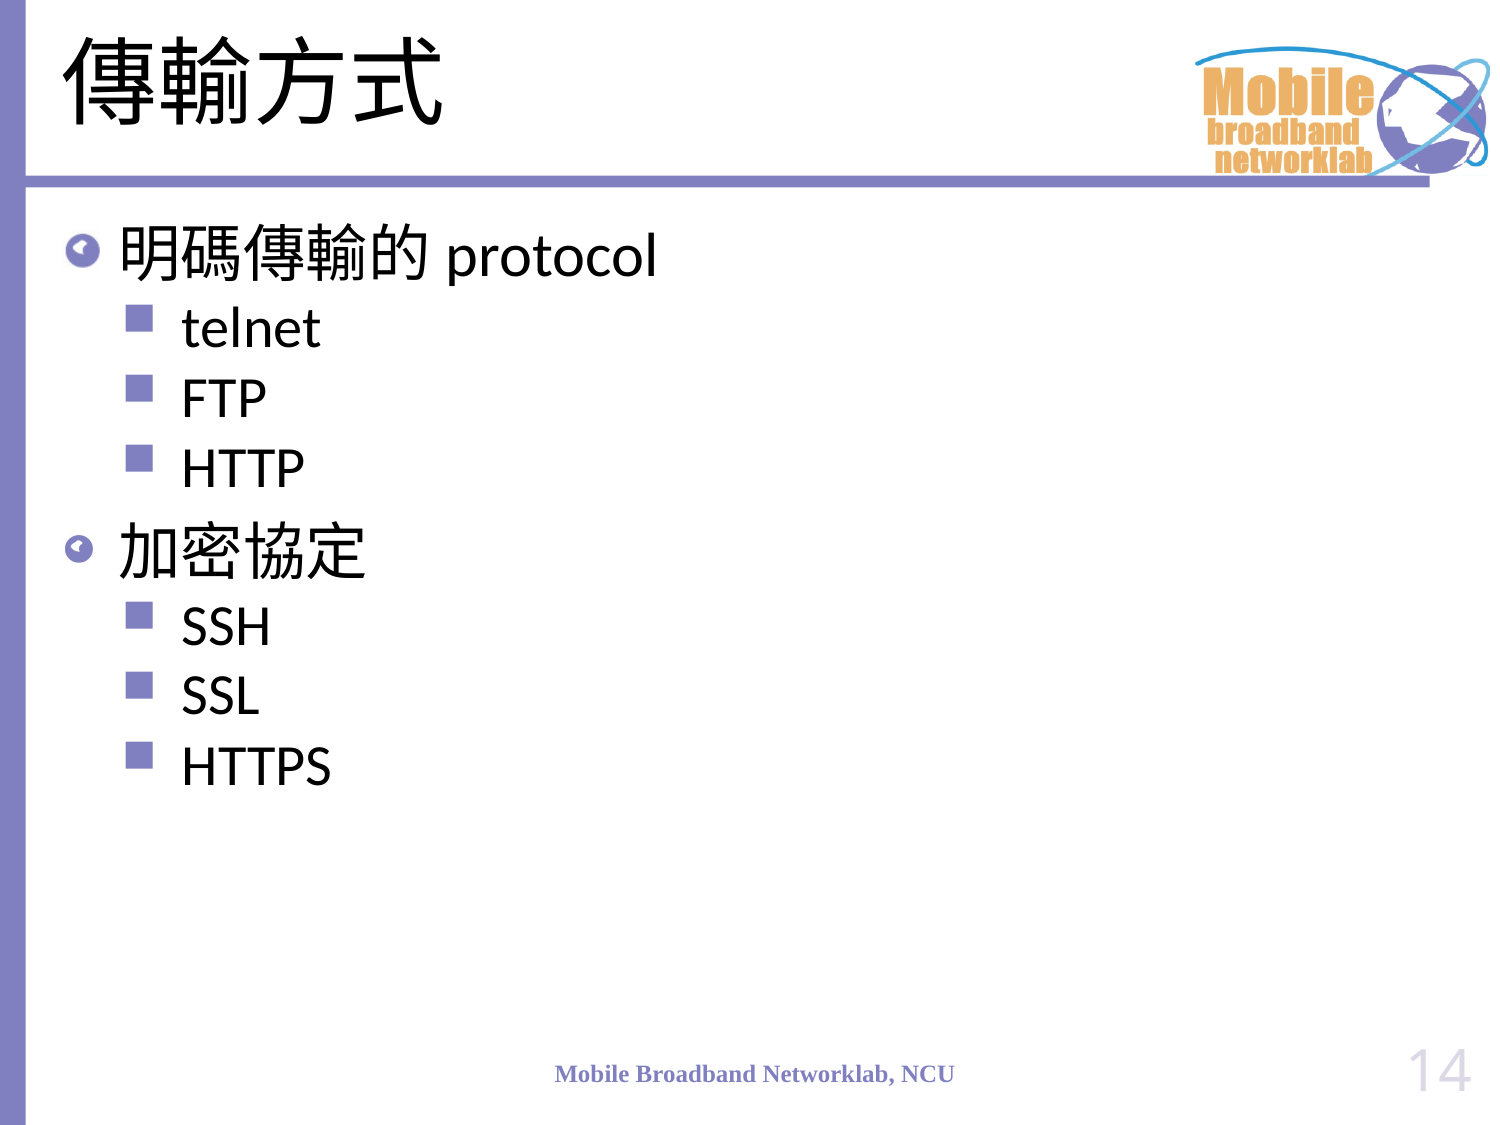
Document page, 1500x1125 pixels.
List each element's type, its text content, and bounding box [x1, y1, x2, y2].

title 傳輸方式 [46, 21, 1456, 177]
slide_number 14 [1136, 1042, 1487, 1103]
picture [1456, 46, 1491, 176]
list 明碼傳輸的protocol telnet FTP HTTP 加密協定 SSH SSL HTTPS [46, 206, 1467, 950]
picture [61, 229, 106, 274]
picture [61, 531, 97, 567]
